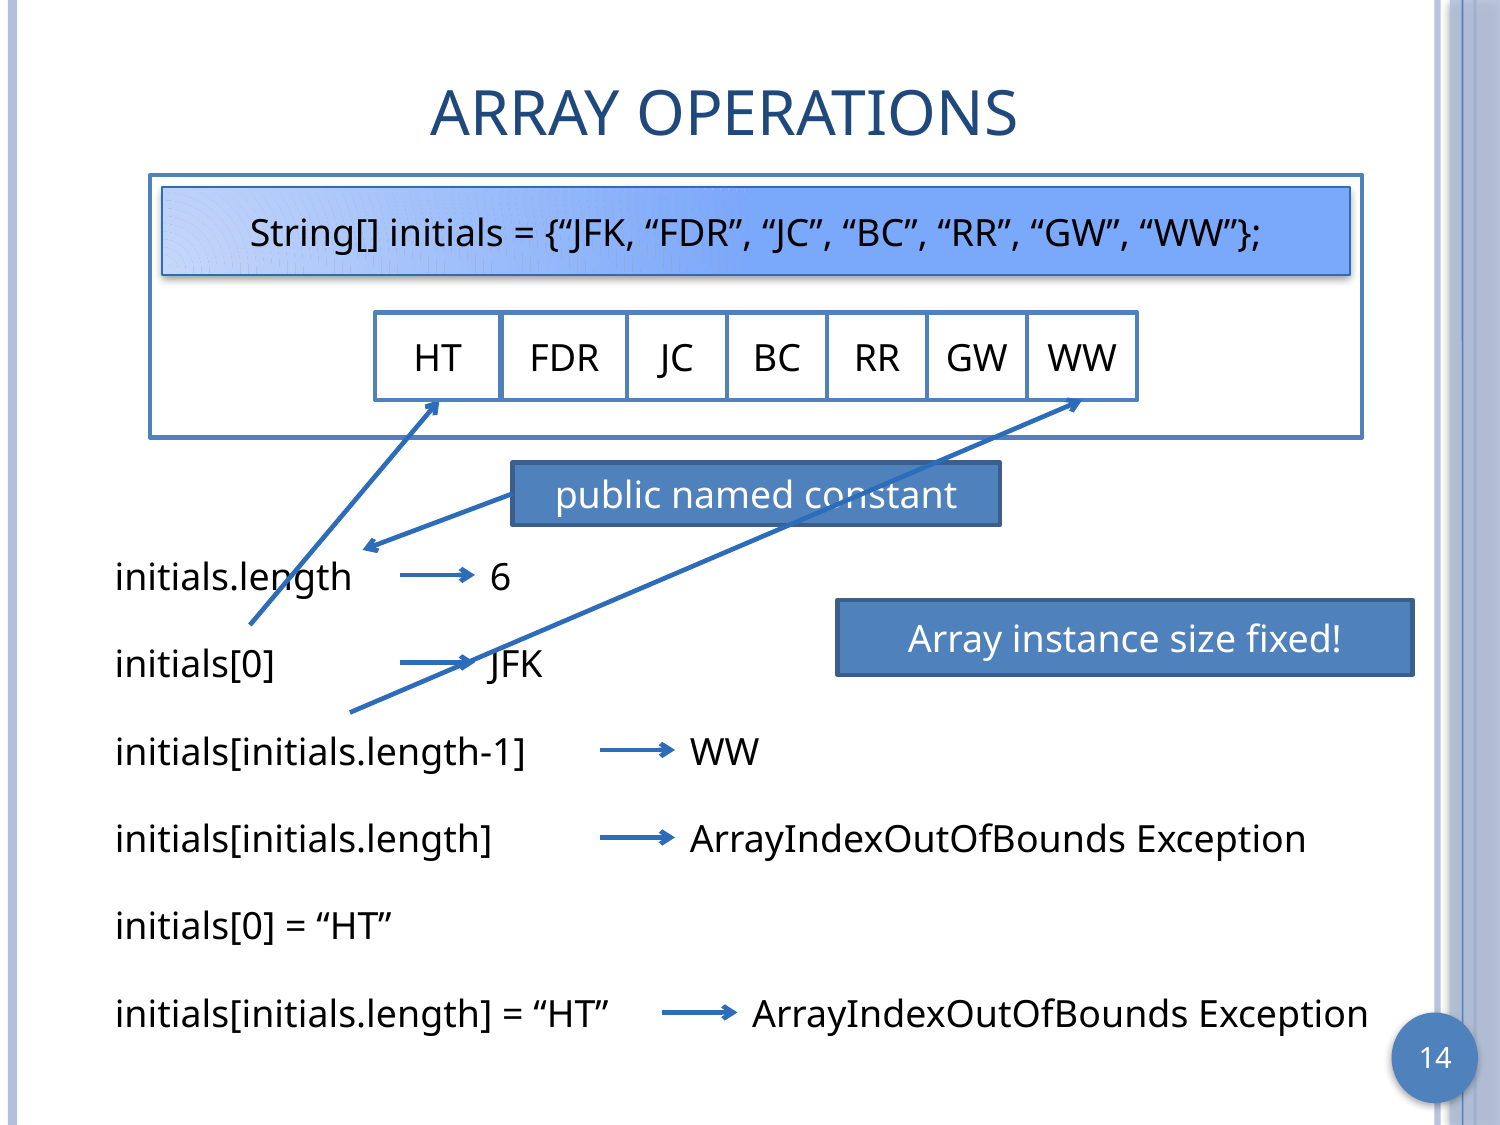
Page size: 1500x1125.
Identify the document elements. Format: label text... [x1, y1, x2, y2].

text_box RR [879, 310, 925, 402]
text_box public named constant [879, 460, 1002, 527]
text_box initials[initials.length] [98, 798, 553, 877]
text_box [231, 417, 458, 608]
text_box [464, 493, 513, 551]
text_box String[] initials = {“JFK, “FDR”, “JC”, “BC”, “RR”, “GW”, “WW”}; [161, 186, 1351, 276]
text_box public named constant [510, 460, 553, 527]
text_box HT [373, 310, 502, 402]
text_box WW [1025, 310, 1139, 402]
text_box Array instance size fixed! [879, 598, 1415, 677]
text_box 6 [473, 535, 553, 614]
text_box initials[initials.length] = “HT” [98, 973, 665, 1052]
text_box JFK [473, 623, 551, 657]
text_box initials[initials.length-1] [98, 710, 553, 789]
text_box JFK [473, 629, 553, 702]
title Array Operations [75, 45, 1375, 175]
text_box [559, 189, 873, 923]
text_box FDR [502, 310, 553, 402]
text_box initials.length [98, 535, 230, 614]
text_box initials[0] [98, 623, 402, 702]
text_box GW [925, 310, 1025, 402]
text_box initials[0] = “HT” [98, 885, 602, 964]
text_box ArrayIndexOutOfBounds Exception [735, 973, 1427, 1052]
text_box [148, 173, 1364, 440]
text_box ArrayIndexOutOfBounds Exception [879, 798, 1364, 877]
